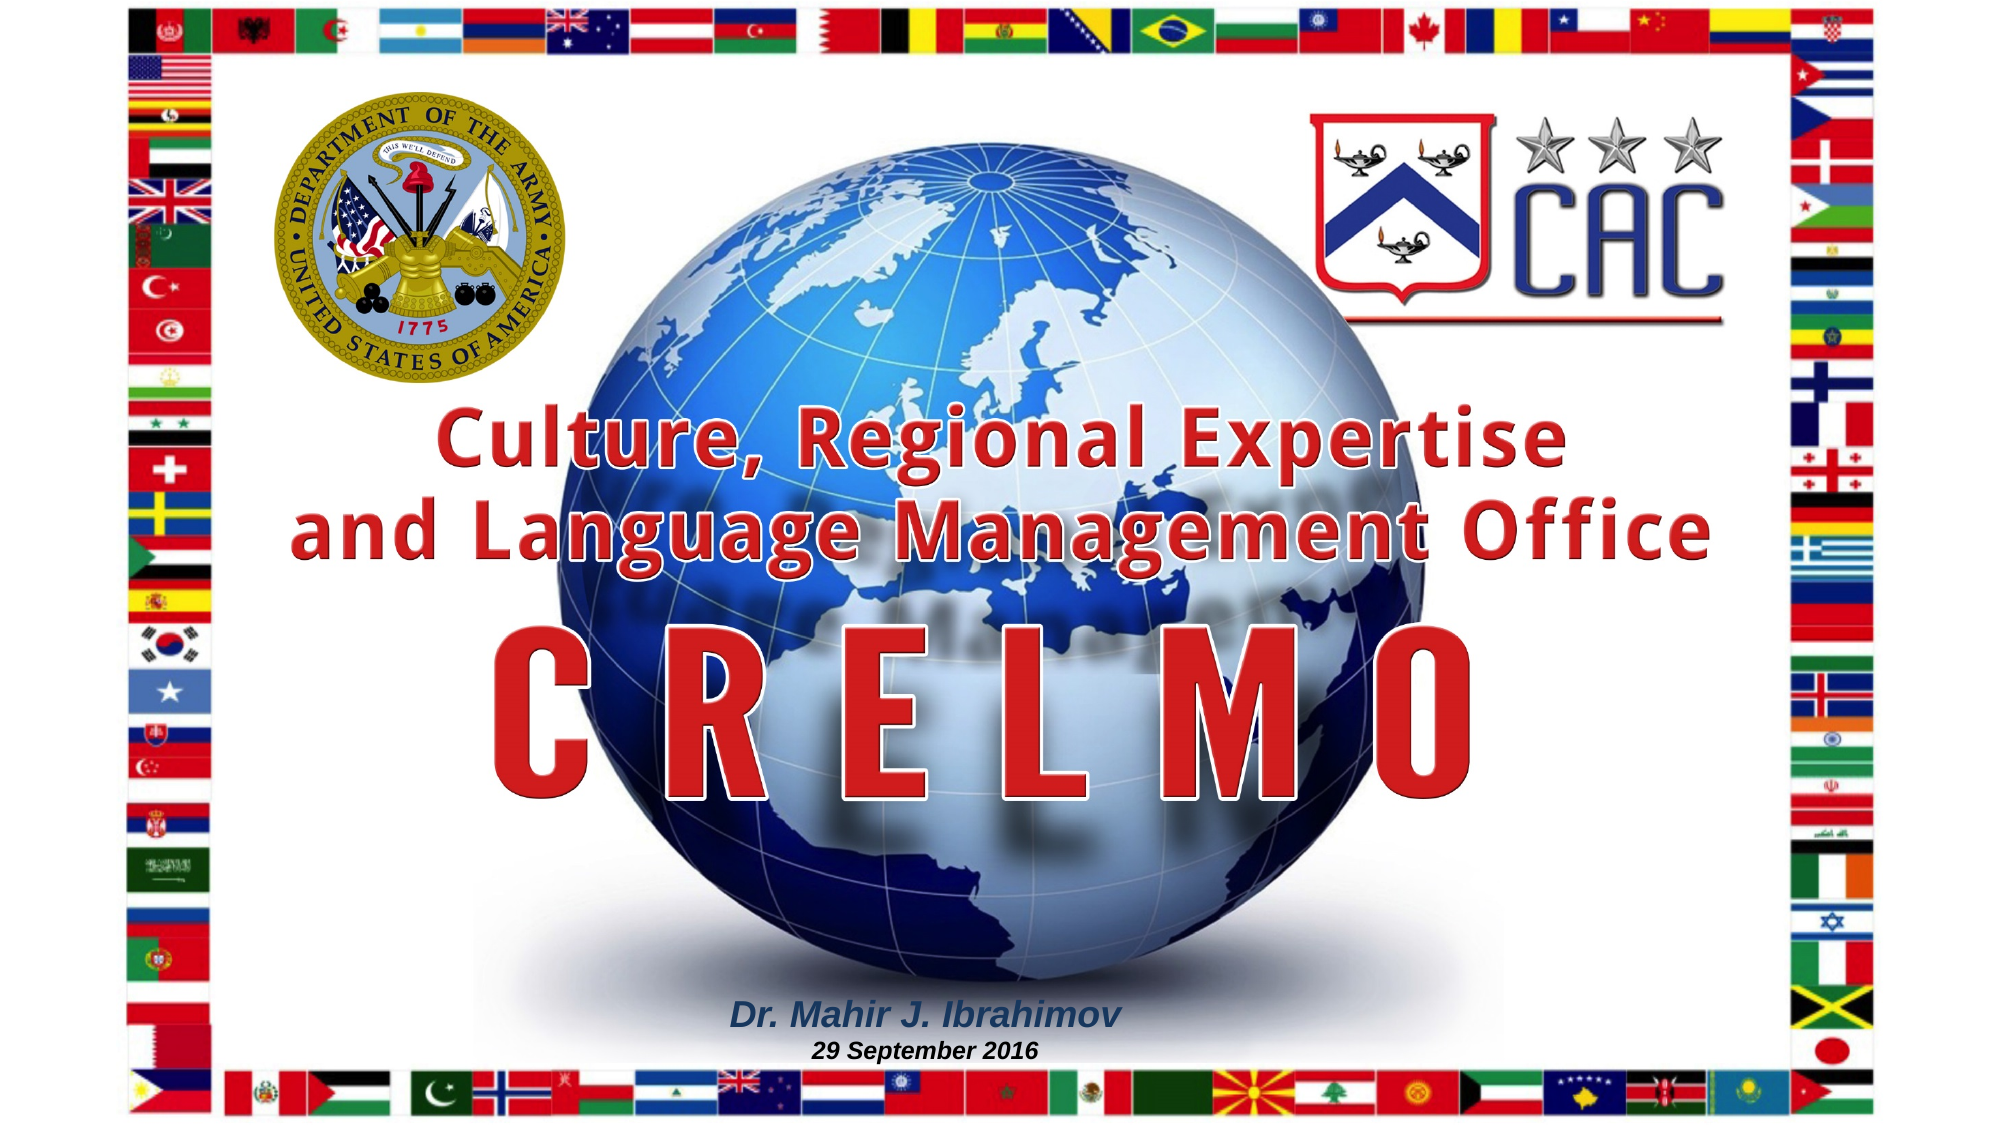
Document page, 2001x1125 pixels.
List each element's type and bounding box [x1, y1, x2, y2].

picture [115, 0, 1884, 1125]
